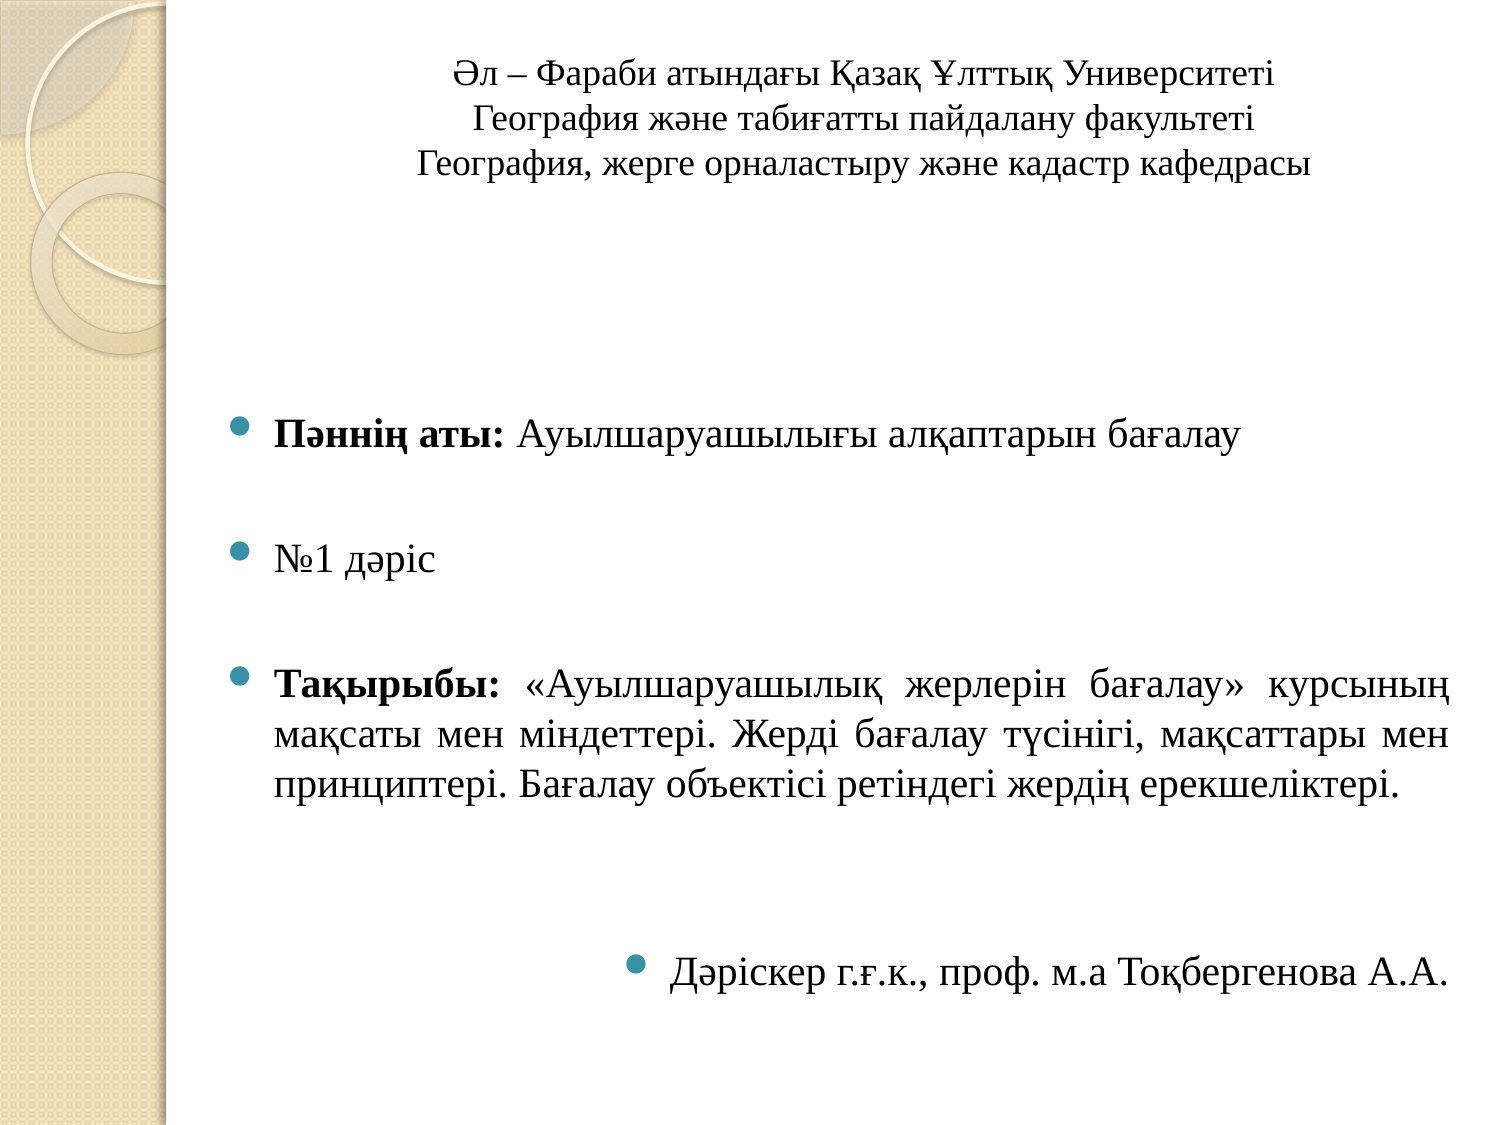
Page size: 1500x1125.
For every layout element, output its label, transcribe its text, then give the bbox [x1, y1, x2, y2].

text_box Пәннің аты: Ауылшаруашылығы алқаптарын бағалау №1 дәріс Тақырыбы: «Ауылшаруашылық жерлерін бағалау» курсының мақсаты мен міндеттері. Жерді бағалау түсінігі, мақсаттары мен принциптері. Бағалау объектісі ретіндегі жердің ерекшеліктері. Дәріскер г.ғ.к., проф. м.а Тоқбергенова А.А. [199, 398, 1465, 914]
text_box Әл – Фараби атындағы Қазақ Ұлттық Университеті География және табиғатты пайдалану факультеті География, жерге орналастыру және кадастр кафедрасы [386, 35, 1343, 197]
